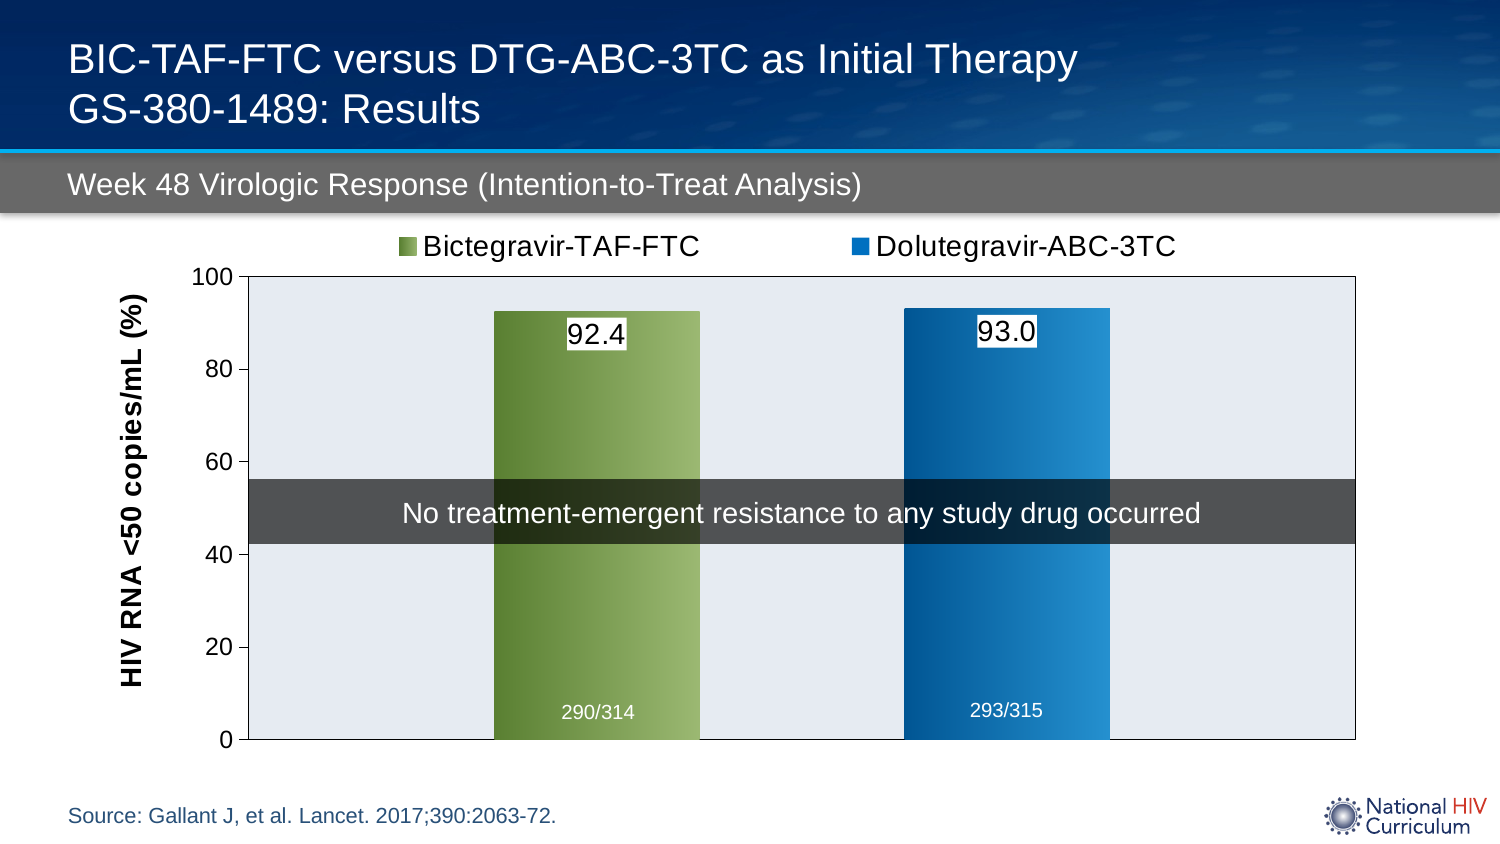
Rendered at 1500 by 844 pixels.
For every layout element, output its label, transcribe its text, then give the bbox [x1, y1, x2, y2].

picture [1324, 797, 1362, 835]
title BIC-TAF-FTC versus DTG-ABC-3TC as Initial Therapy GS-380-1489: Results [53, 14, 1447, 149]
picture [0, 0, 1500, 148]
list Source: Gallant J, et al. Lancet. 2017;390:2063-72. [53, 795, 1261, 835]
list Week 48 Virologic Response (Intention-to-Treat Analysis) [52, 154, 1448, 211]
chart [105, 215, 1392, 757]
